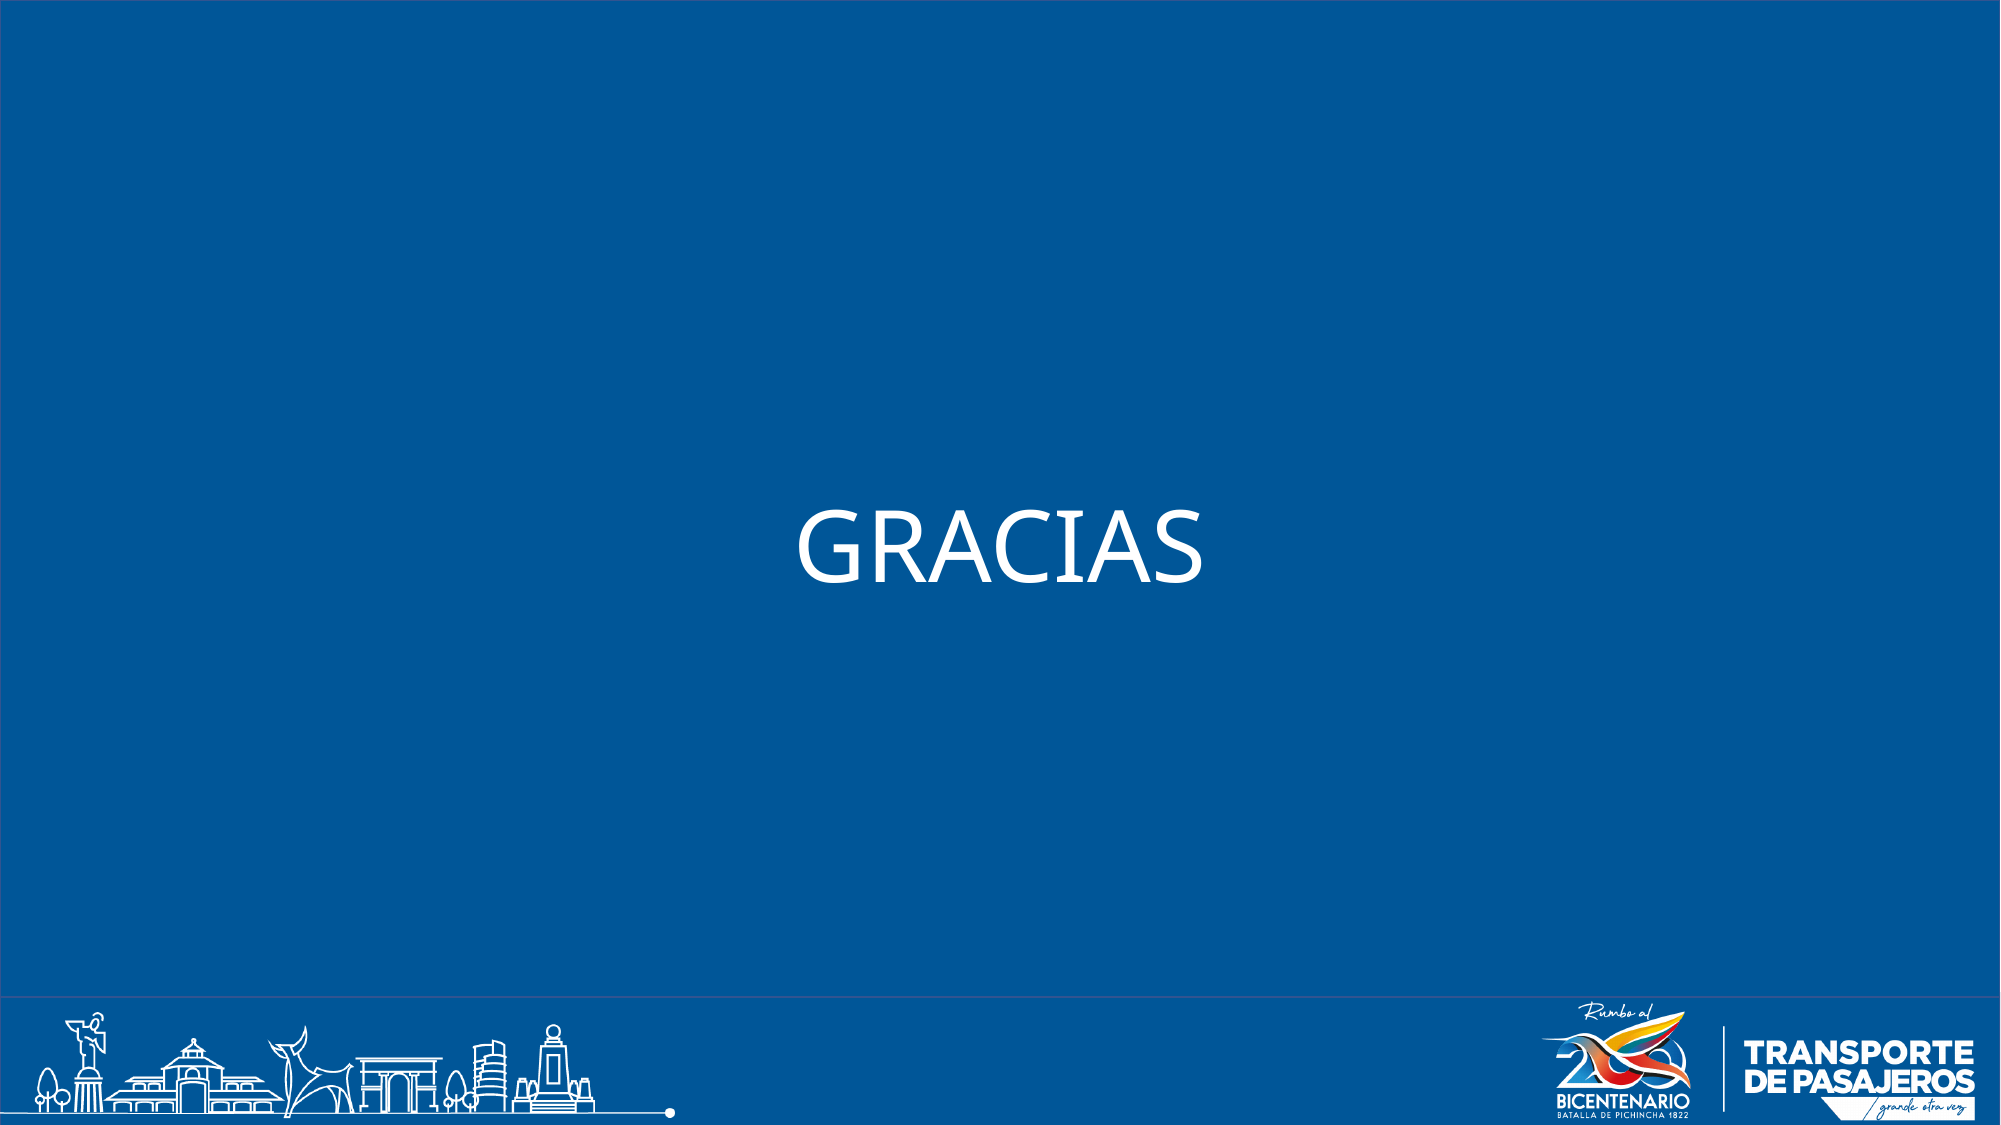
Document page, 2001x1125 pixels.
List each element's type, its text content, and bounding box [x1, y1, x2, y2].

picture [1522, 1001, 2001, 1125]
text_box [0, 0, 2000, 998]
picture [0, 998, 705, 1125]
text_box GRACIAS [549, 474, 1451, 610]
